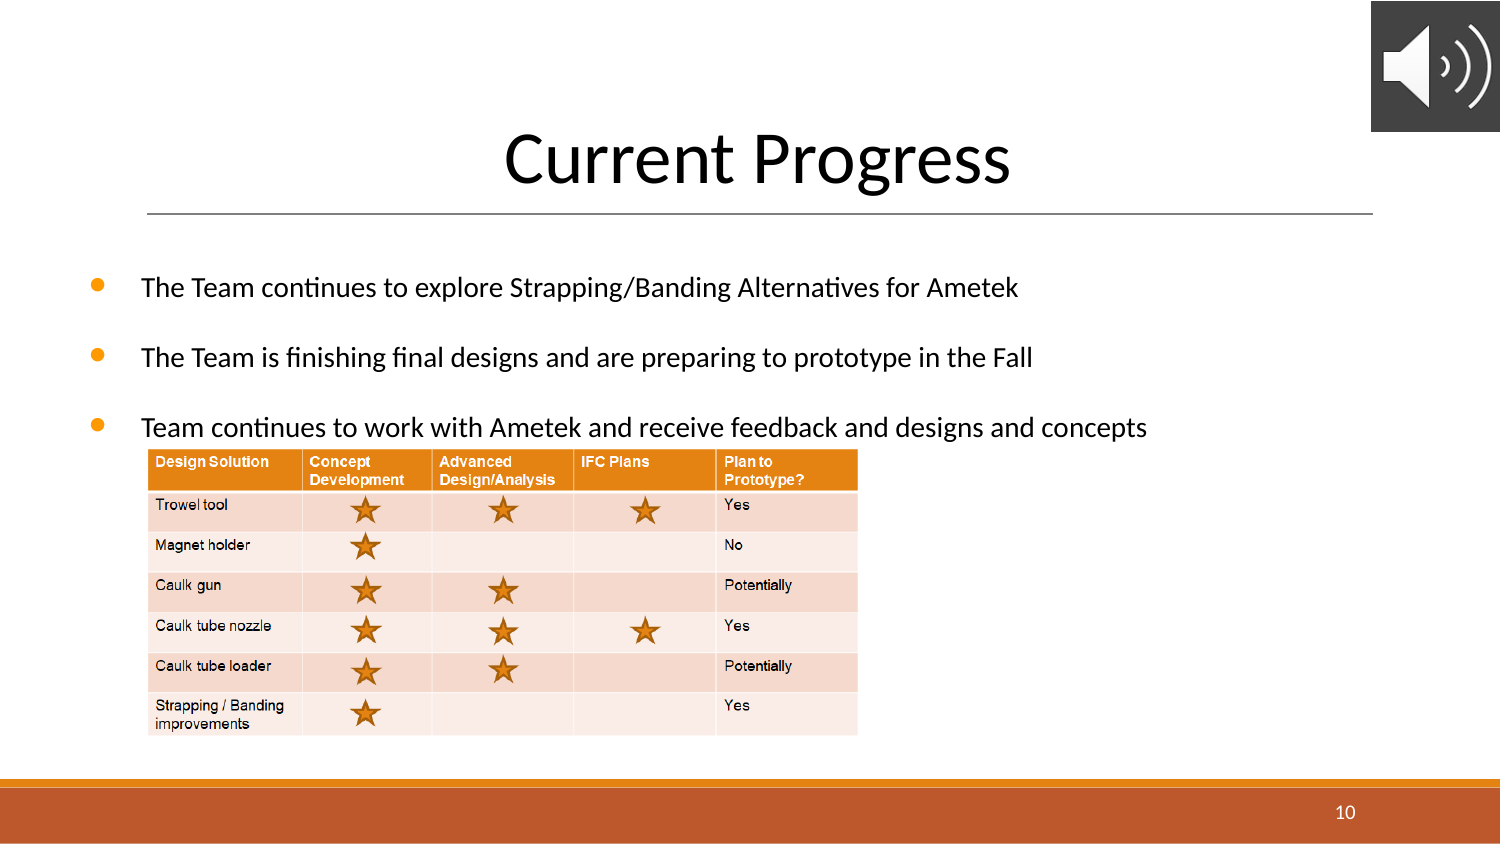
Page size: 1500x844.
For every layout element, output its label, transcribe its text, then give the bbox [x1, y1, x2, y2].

picture [1370, 0, 1500, 134]
picture [145, 445, 861, 752]
slide_number 10 [1280, 779, 1371, 844]
title Current Progress [146, 113, 1371, 208]
list The Team continues to explore Strapping/Banding Alternatives for Ametek The Team is finishing final designs and are preparing to prototype in the Fall Team continues to work with Ametek and receive feedback and designs and concepts [51, 218, 1500, 436]
